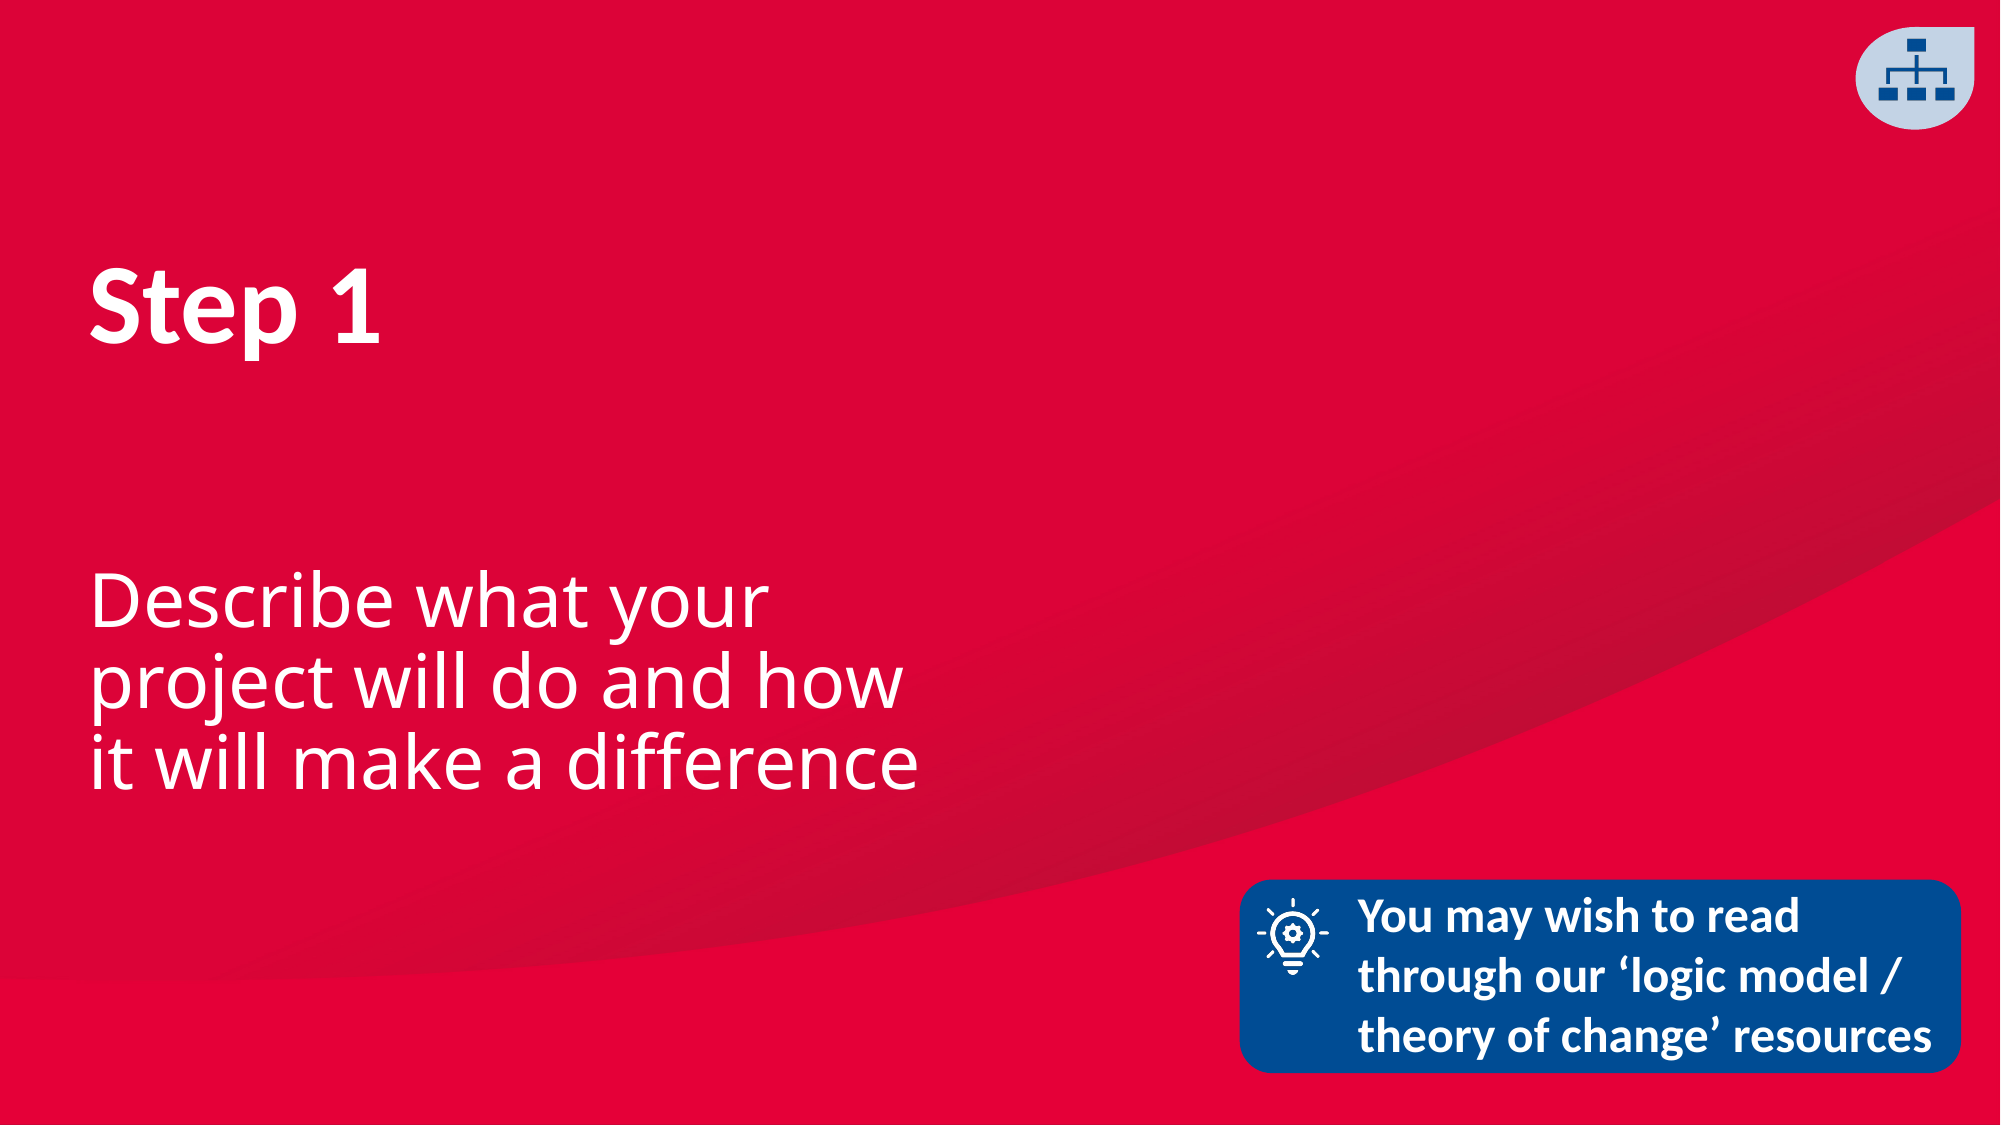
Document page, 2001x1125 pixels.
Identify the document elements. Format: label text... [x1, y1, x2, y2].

text_box [1962, 26, 1976, 112]
picture [0, 0, 2001, 1125]
list Describe what your project will do and how it will make a difference [88, 562, 929, 878]
title Step 1 [88, 245, 998, 460]
text_box You may wish to read through our ‘logic model / theory of change’ resources [1357, 882, 1940, 968]
text_box [1854, 42, 1961, 131]
text_box [1238, 878, 1963, 1075]
